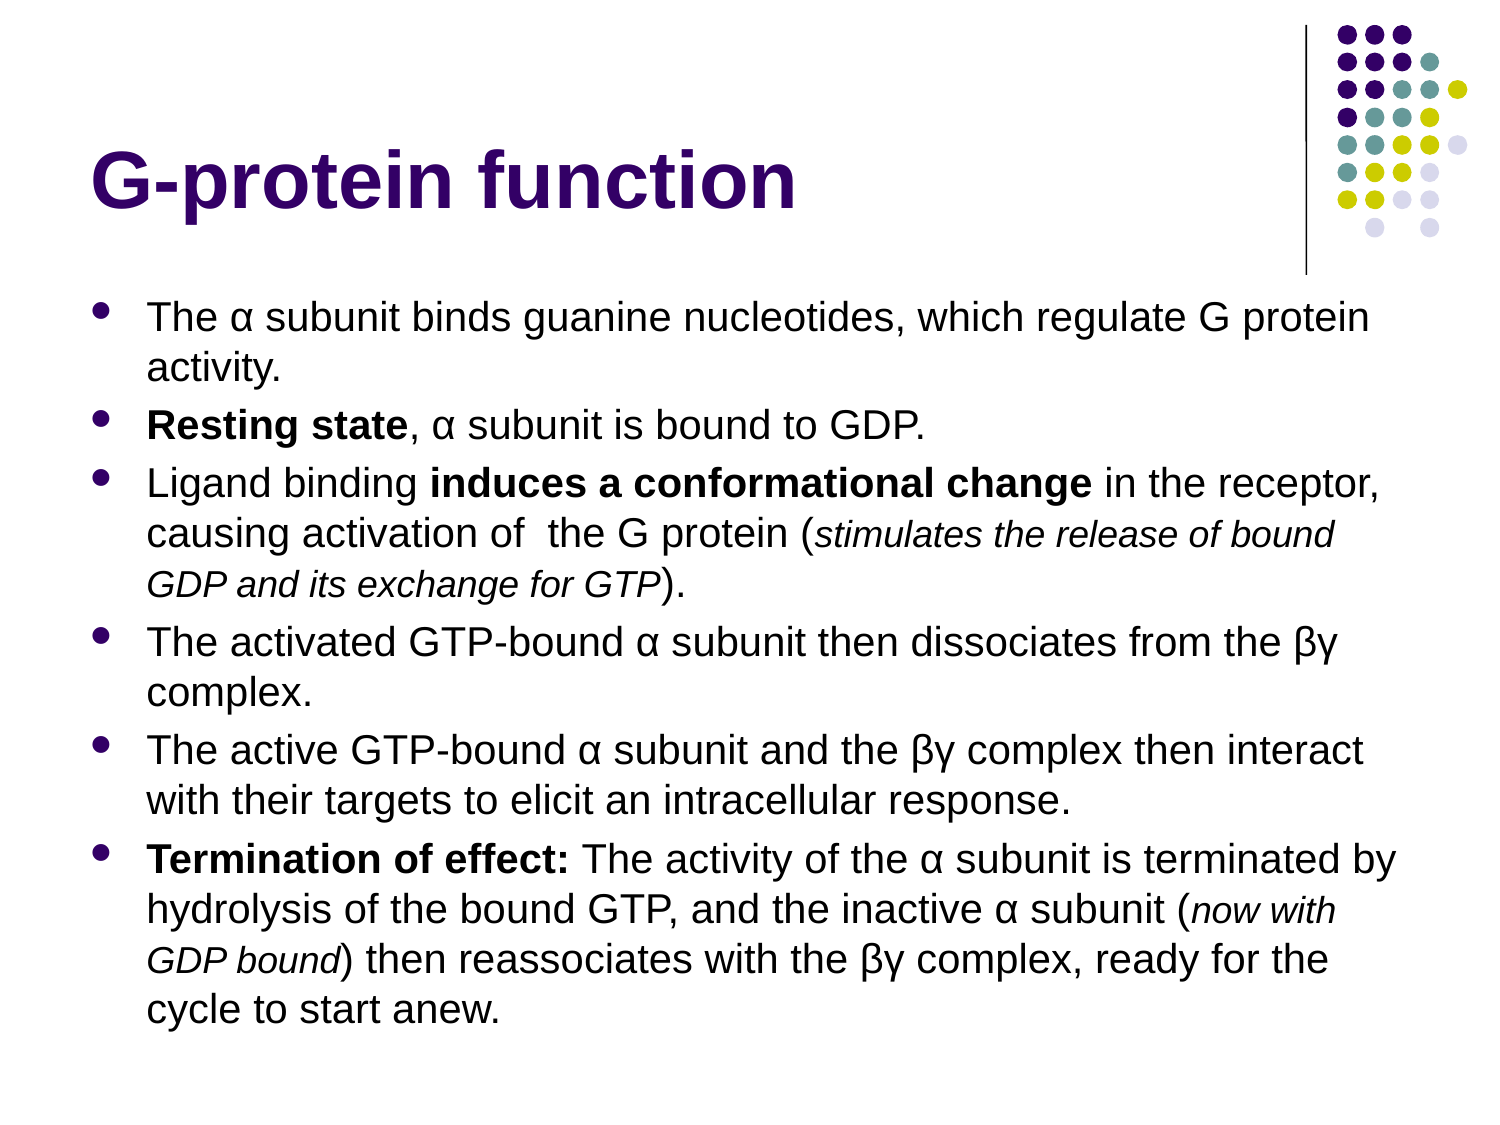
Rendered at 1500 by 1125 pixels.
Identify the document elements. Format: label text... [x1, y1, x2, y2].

list The α subunit binds guanine nucleotides, which regulate G protein activity. Resting state, α subunit is bound to GDP. Ligand binding induces a conformational change in the receptor, causing activation of the G protein (stimulates the release of bound GDP and its exchange for GTP). The activated GTP-bound α subunit then dissociates from the βγ complex. The active GTP-bound α subunit and the βγ complex then interact with their targets to elicit an intracellular response. Termination of effect: The activity of the α subunit is terminated by hydrolysis of the bound GTP, and the inactive α subunit (now with GDP bound) then reassociates with the βγ complex, ready for the cycle to start anew. [74, 281, 1426, 1088]
title G-protein function [74, 19, 1313, 233]
